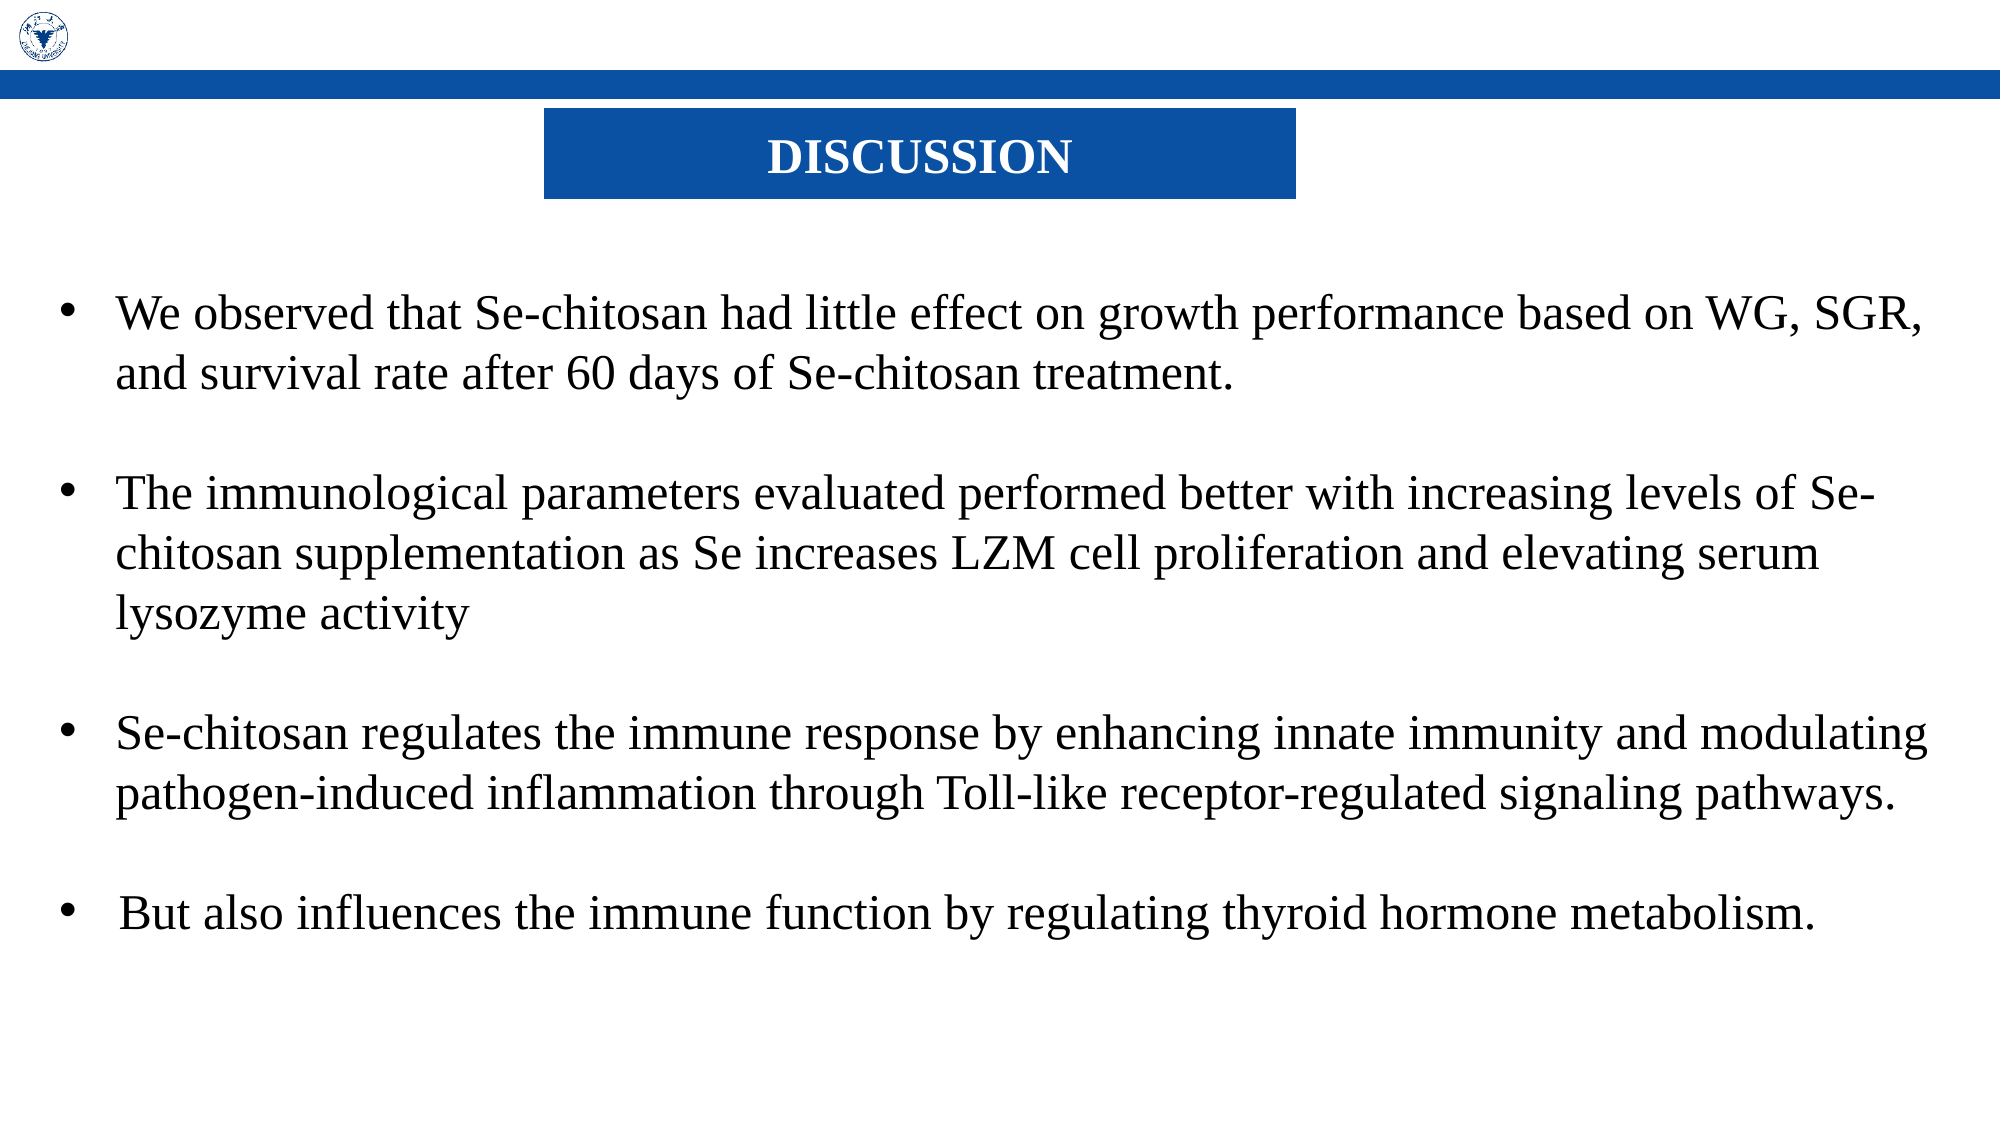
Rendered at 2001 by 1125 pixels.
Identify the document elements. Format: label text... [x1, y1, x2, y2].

picture [0, 0, 89, 71]
text_box DISCUSSION [544, 108, 1296, 199]
text_box We observed that Se-chitosan had little effect on growth performance based on WG, SGR, and survival rate after 60 days of Se-chitosan treatment. The immunological parameters evaluated performed better with increasing levels of Se-chitosan supplementation as Se increases LZM cell proliferation and elevating serum lysozyme activity Se-chitosan regulates the immune response by enhancing innate immunity and modulating pathogen-induced inflammation through Toll-like receptor-regulated signaling pathways. But also influences the immune function by regulating thyroid hormone metabolism. [44, 272, 1974, 947]
text_box [0, 70, 2000, 99]
